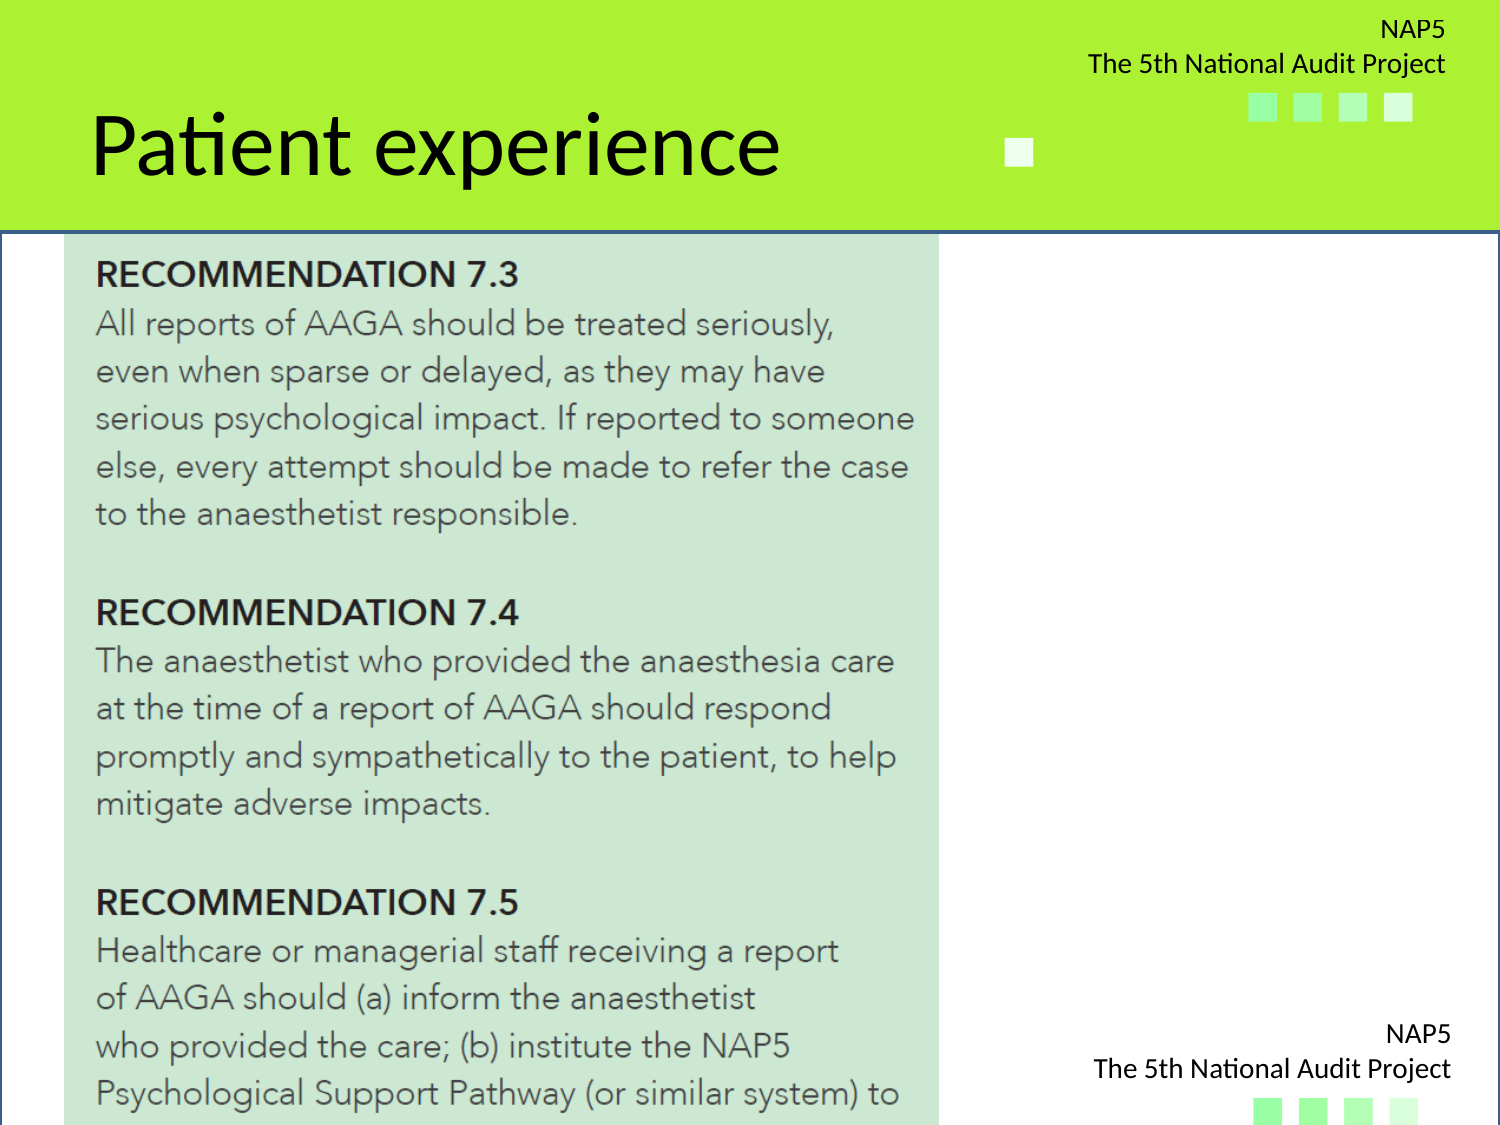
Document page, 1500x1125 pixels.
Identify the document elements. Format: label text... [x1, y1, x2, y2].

picture [64, 234, 939, 1125]
title Patient experience [75, 45, 1425, 233]
